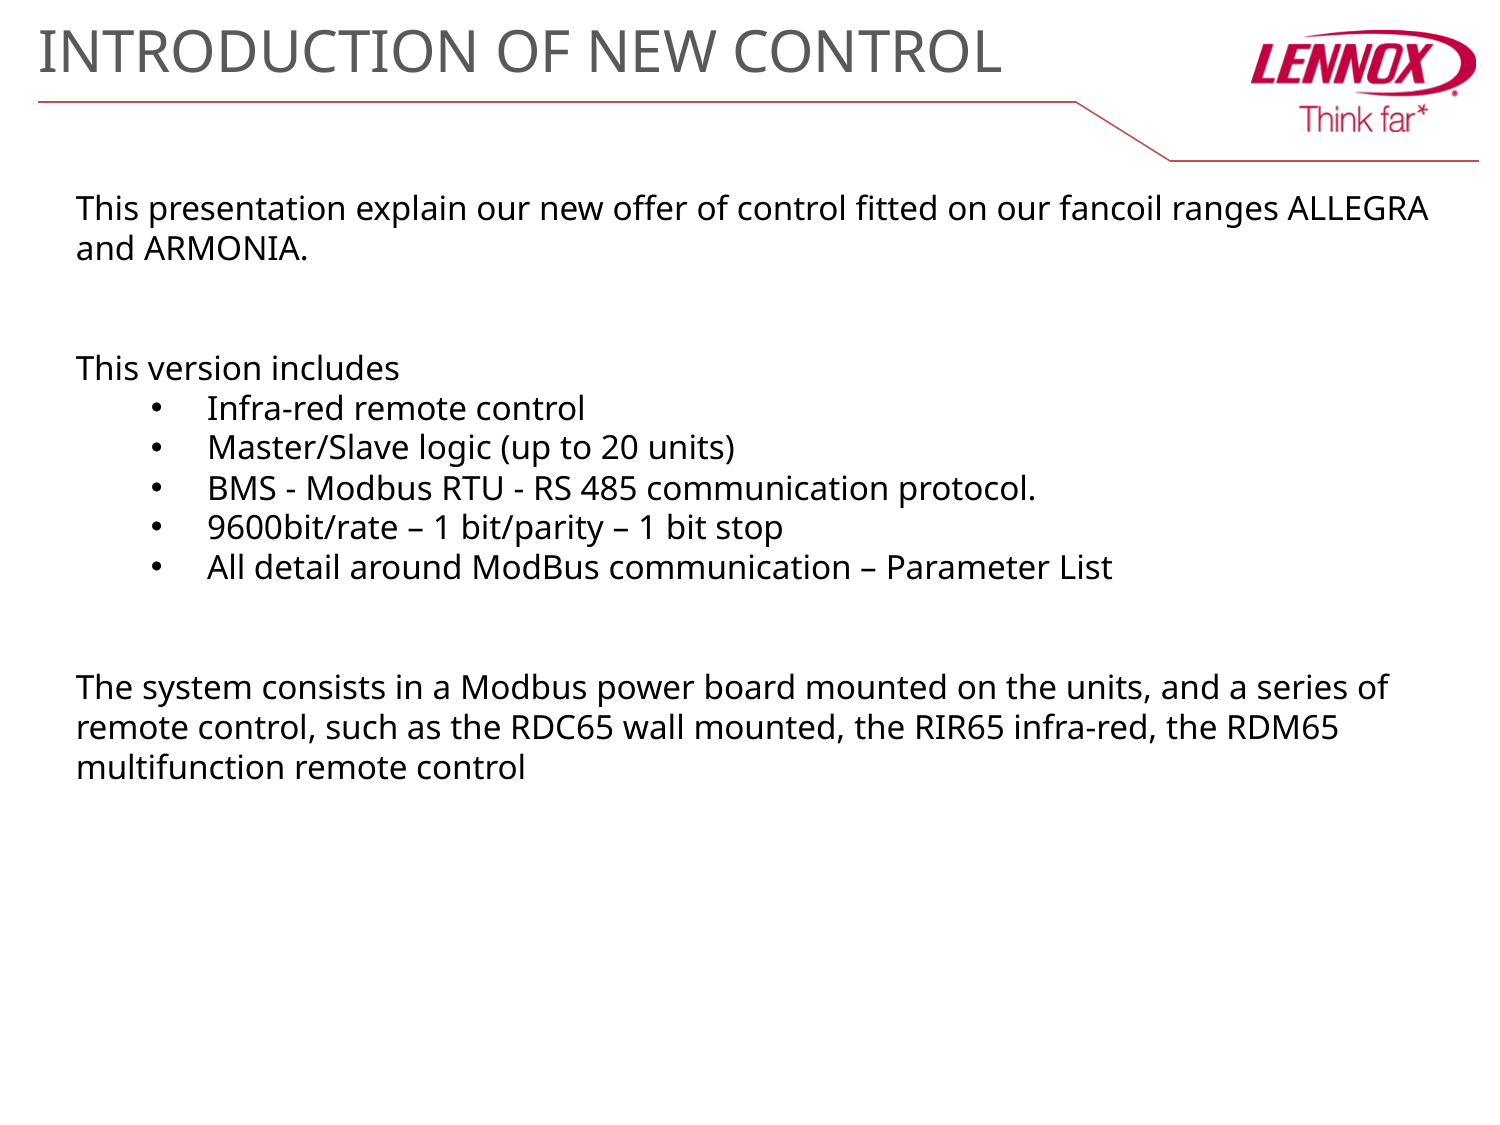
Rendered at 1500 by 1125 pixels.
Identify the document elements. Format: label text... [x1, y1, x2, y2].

text_box This presentation explain our new offer of control fitted on our fancoil ranges ALLEGRA and ARMONIA. This version includes Infra-red remote control Master/Slave logic (up to 20 units) BMS - Modbus RTU - RS 485 communication protocol. 9600bit/rate – 1 bit/parity – 1 bit stop All detail around ModBus communication – Parameter List The system consists in a Modbus power board mounted on the units, and a series of remote control, such as the RDC65 wall mounted, the RIR65 infra-red, the RDM65 multifunction remote control [75, 187, 1450, 979]
title INTRODUCTION OF NEW CONTROL [38, 0, 1476, 82]
text_box [10, 82, 362, 181]
picture [1251, 82, 1476, 132]
text_box [10, 0, 195, 92]
